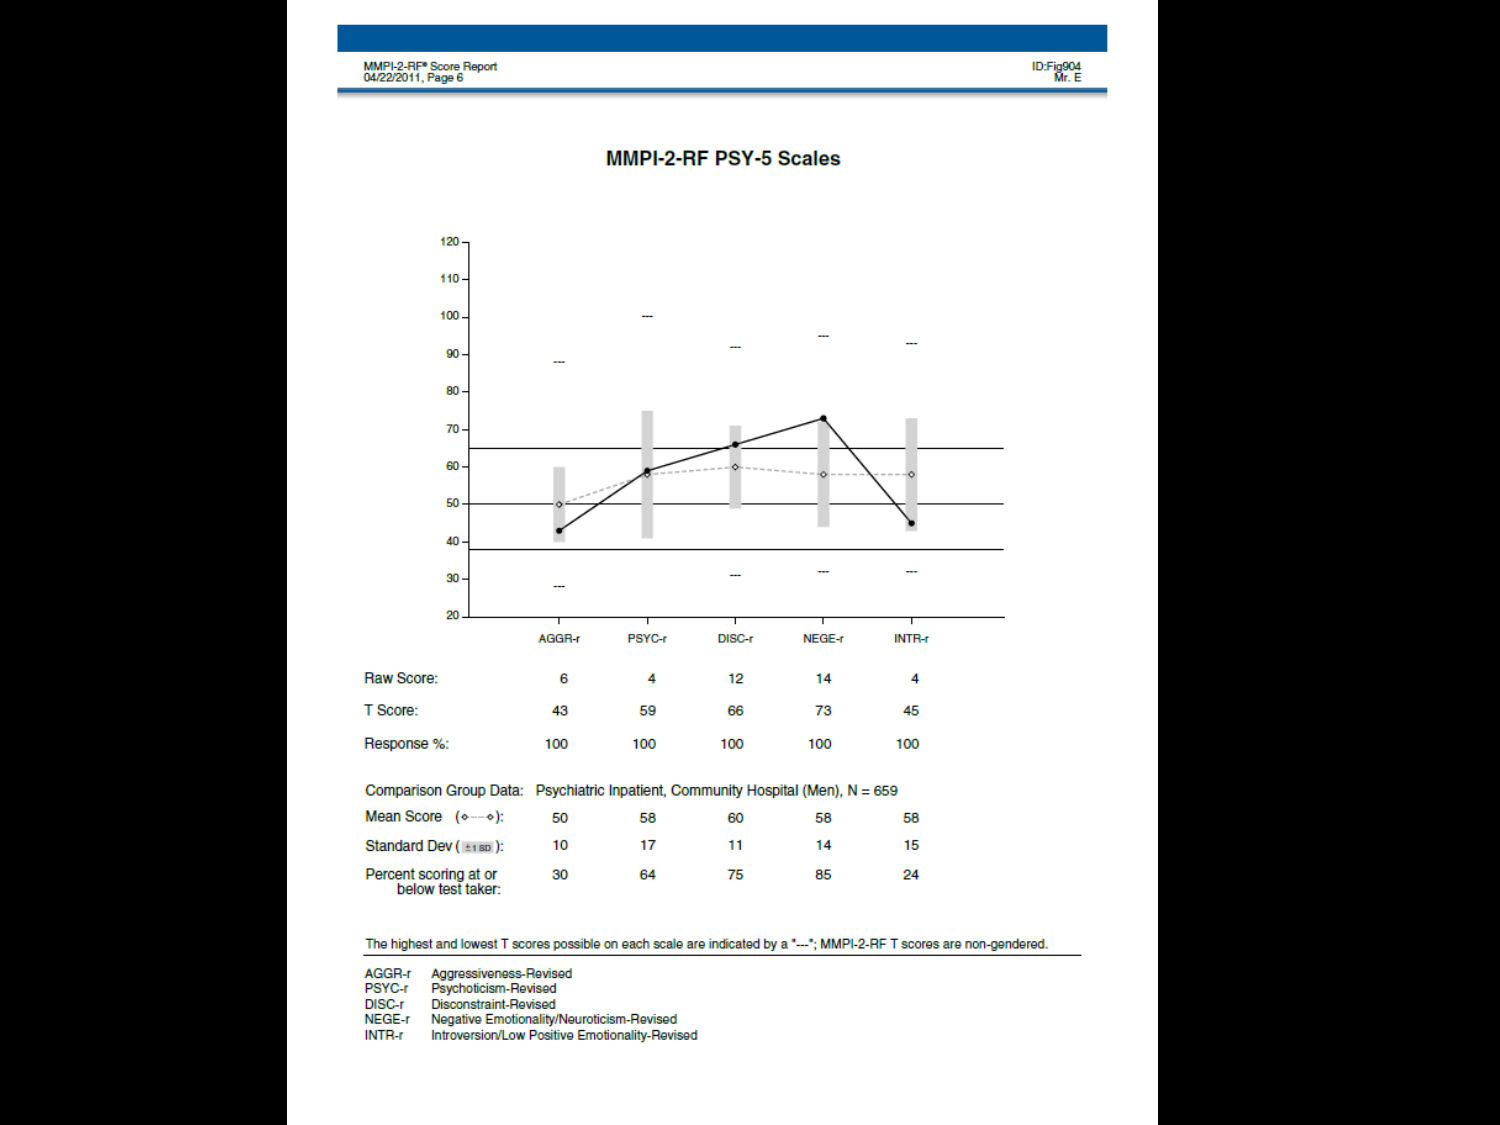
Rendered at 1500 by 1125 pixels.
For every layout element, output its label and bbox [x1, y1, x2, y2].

picture [287, 0, 1158, 1125]
